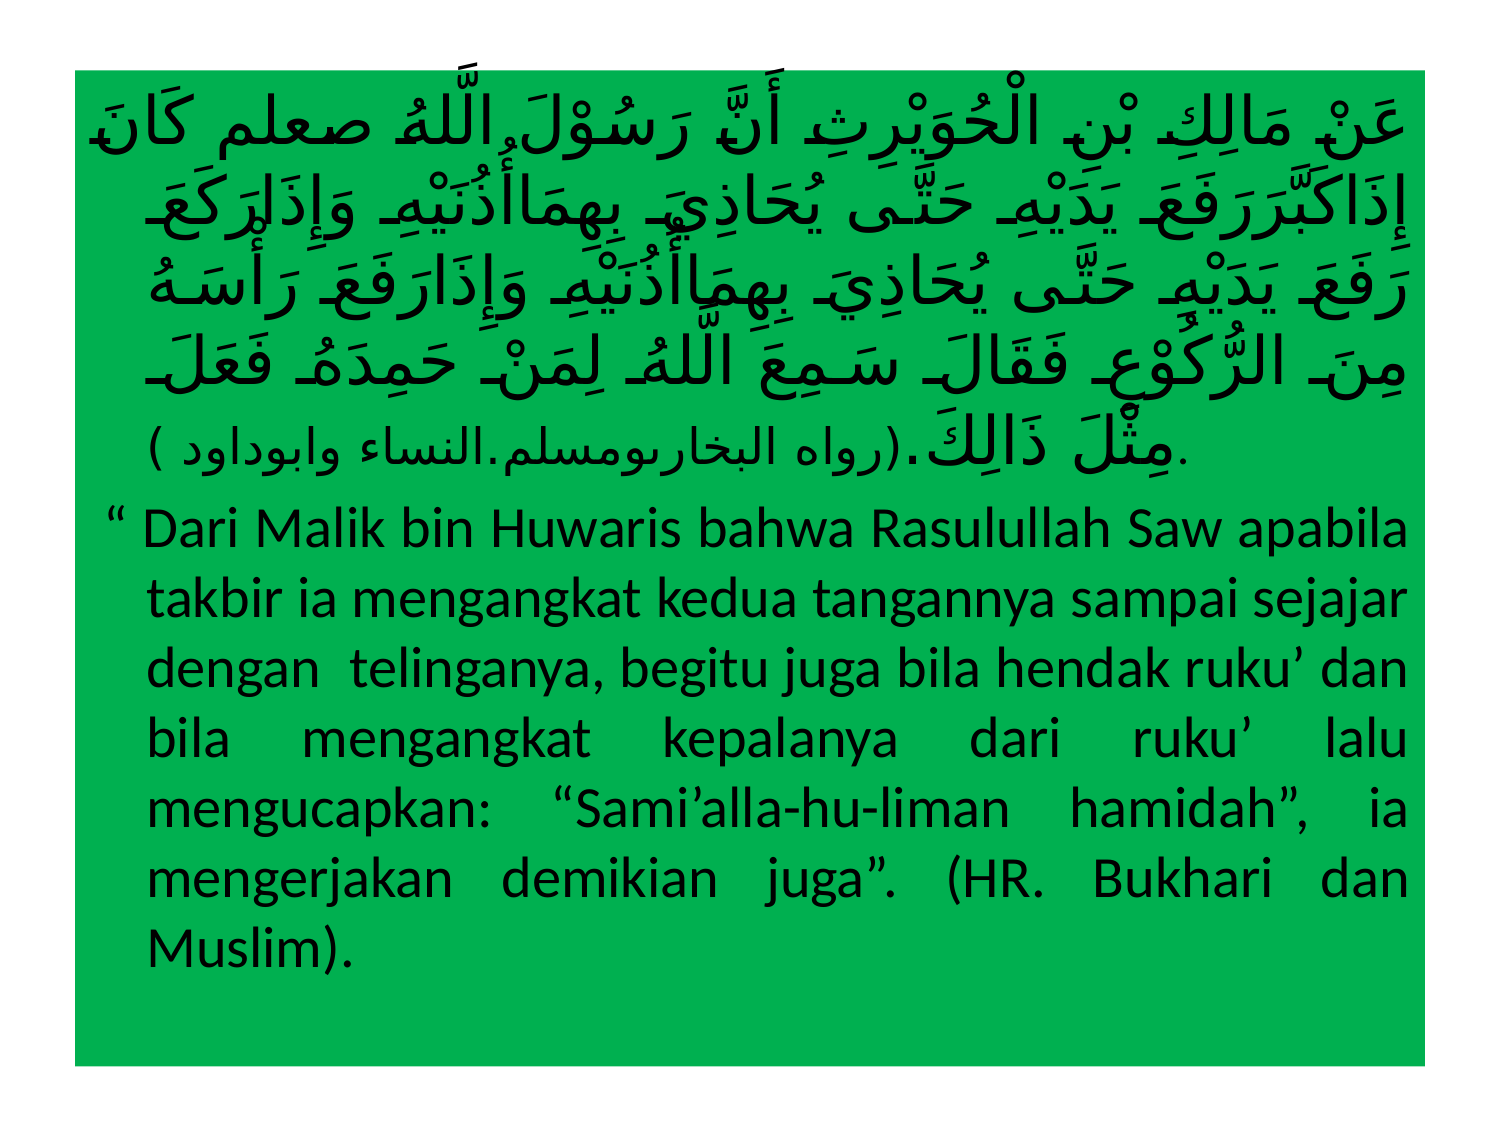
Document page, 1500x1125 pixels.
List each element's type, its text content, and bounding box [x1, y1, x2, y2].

list عَنْ مَالِكِ بْنِ الْحُوَيْرِثِ أَنَّ رَسُوْلَ الَّلهُ صعلم كَانَ إِذَاكَبَّرَرَفَعَ يَدَيْهِ حَتَّى يُحَاذِيَ بِهِمَاأُذُنَيْهِ وَإِذَارَكَعَ رَفَعَ يَدَيْهِ حَتَّى يُحَاذِيَ بِهِمَاأُذُنَيْهِ وَإِذَارَفَعَ رَأْسَهُ مِنَ الرُّكُوْعِ فَقَالَ سَمِعَ الَّلهُ لِمَنْ حَمِدَهُ فَعَلَ مِثْلَ ذَالِكَ.(رواه البخارىومسلم.النساء وابوداود ). “ Dari Malik bin Huwaris bahwa Rasulullah Saw apabila takbir ia mengangkat kedua tangannya sampai sejajar dengan telinganya, begitu juga bila hendak ruku’ dan bila mengangkat kepalanya dari ruku’ lalu mengucapkan: “Sami’alla-hu-liman hamidah”, ia mengerjakan demikian juga”. (HR. Bukhari dan Muslim). [75, 70, 1425, 1067]
